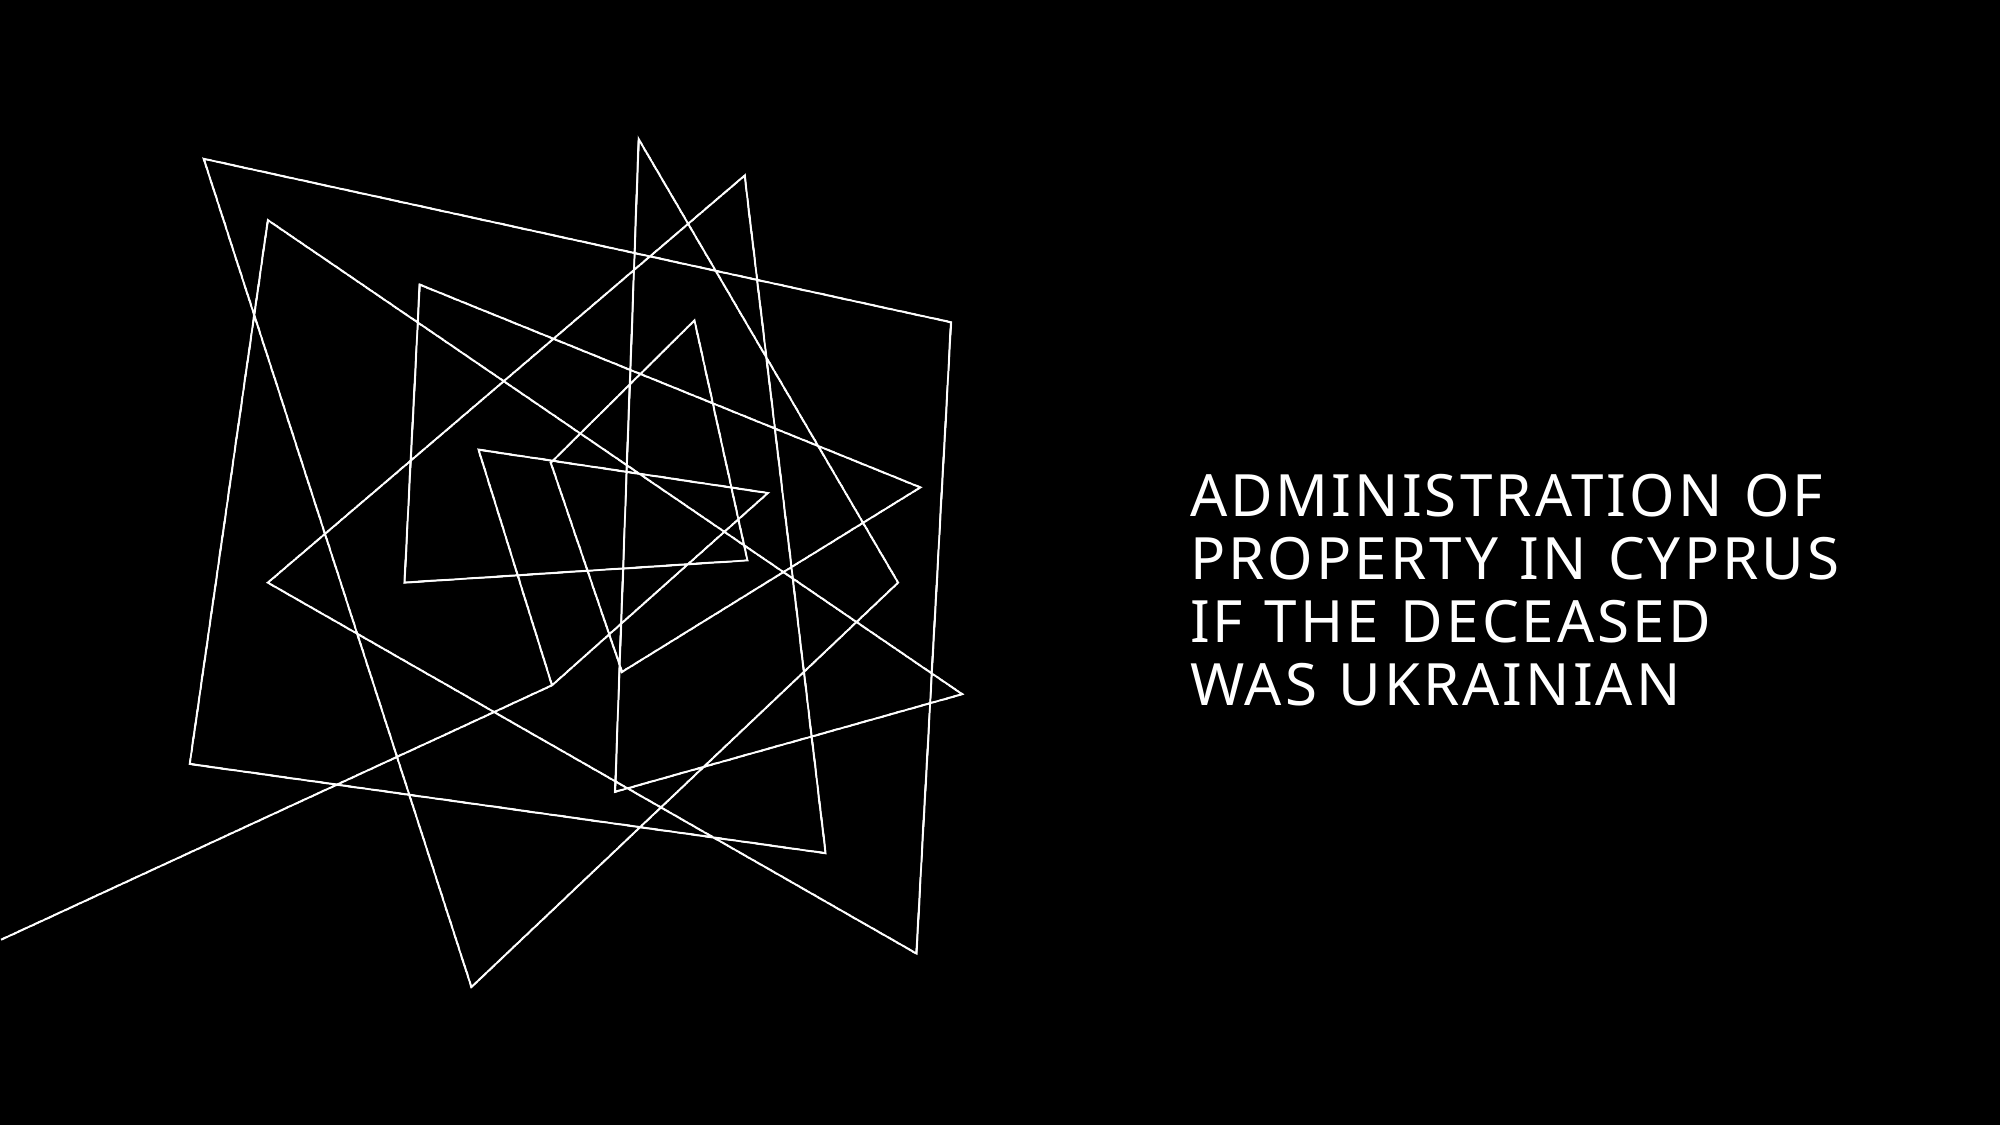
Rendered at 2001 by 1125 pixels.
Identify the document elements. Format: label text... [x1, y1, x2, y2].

title ADMINISTRATION of property in Cyprus if the DECEASED was Ukrainian [1175, 203, 1861, 771]
picture [0, 135, 965, 989]
